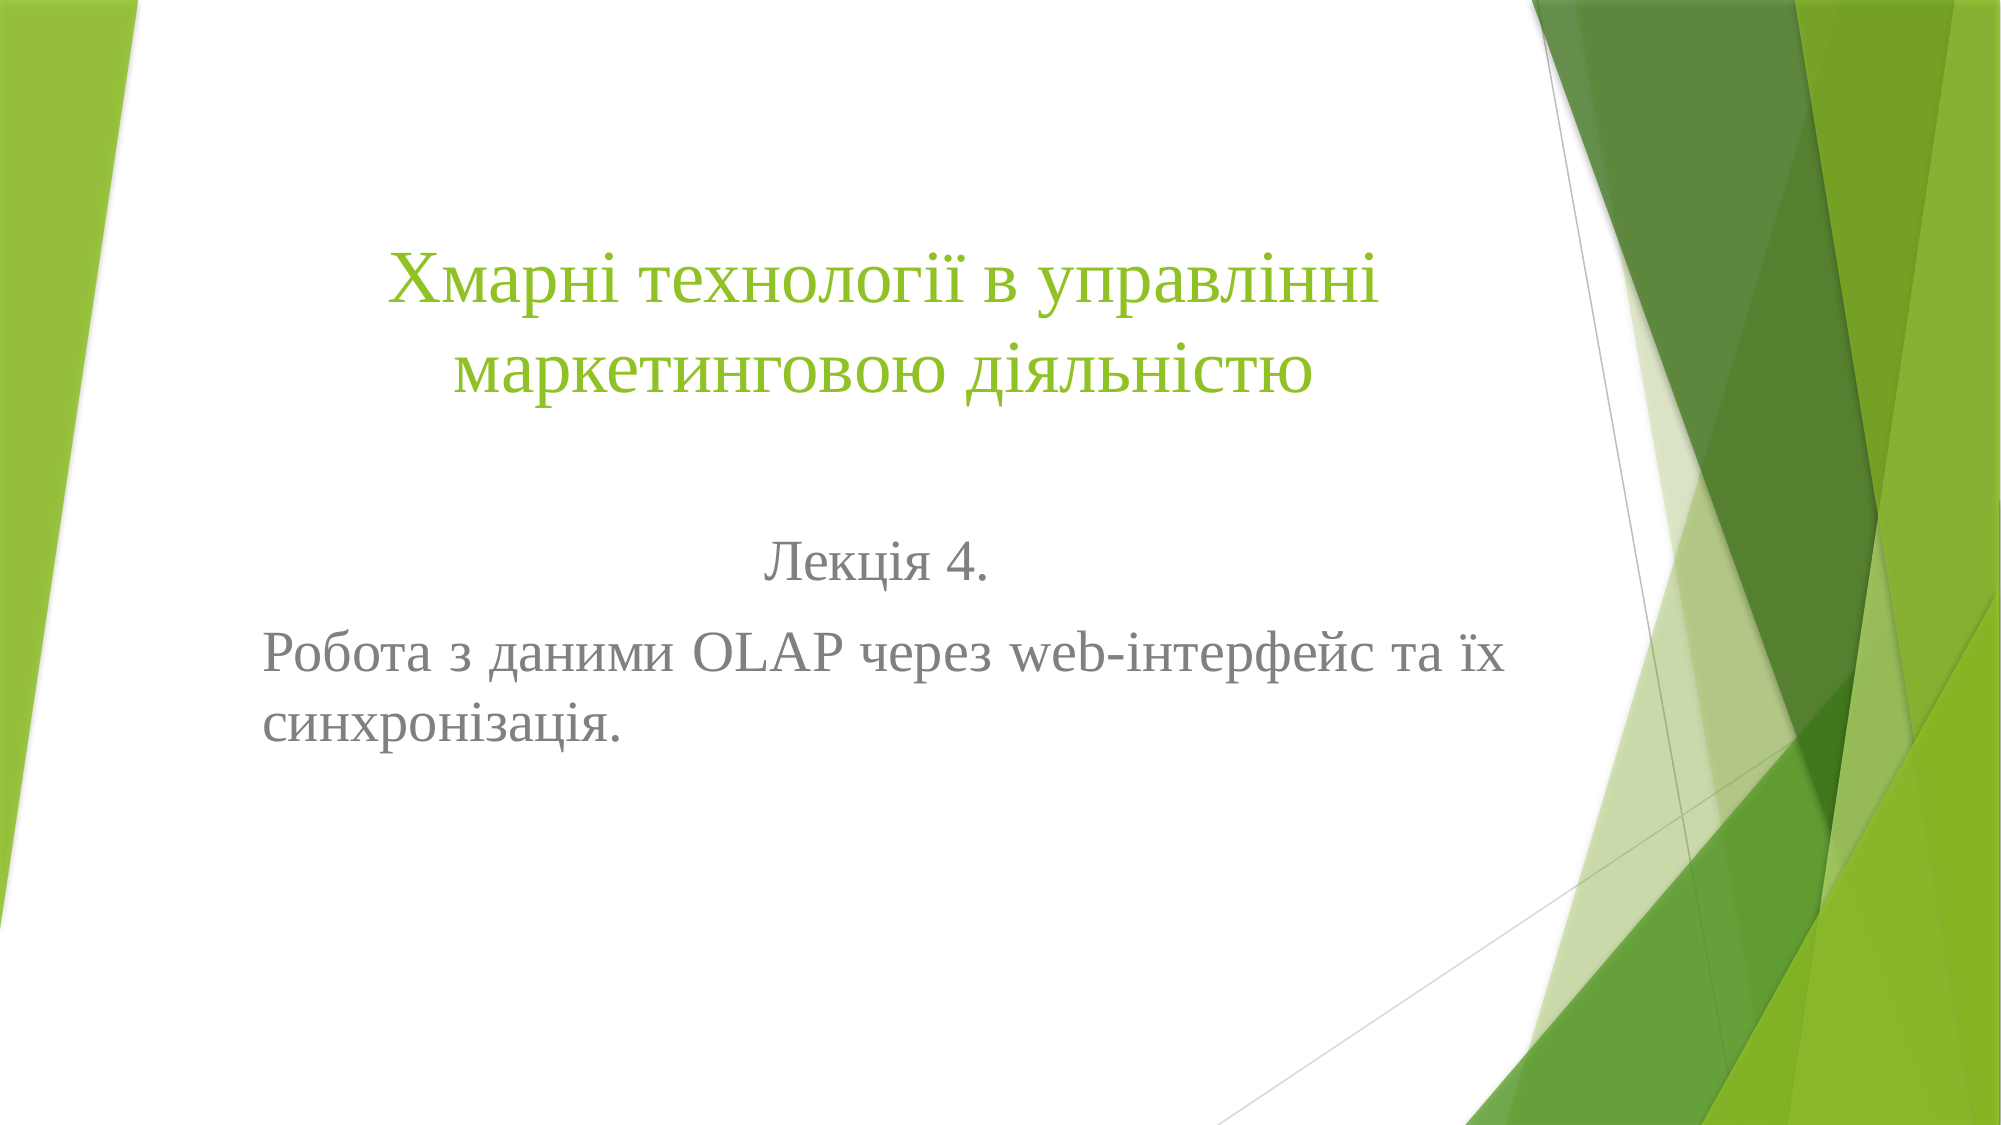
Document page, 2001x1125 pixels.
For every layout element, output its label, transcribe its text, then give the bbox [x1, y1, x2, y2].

subtitle Лекція 4. Робота з даними OLAP через web-інтерфейс та їх синхронізація. [247, 514, 1522, 828]
title Хмарні технології в управлінні маркетинговою діяльністю [247, 145, 1522, 416]
